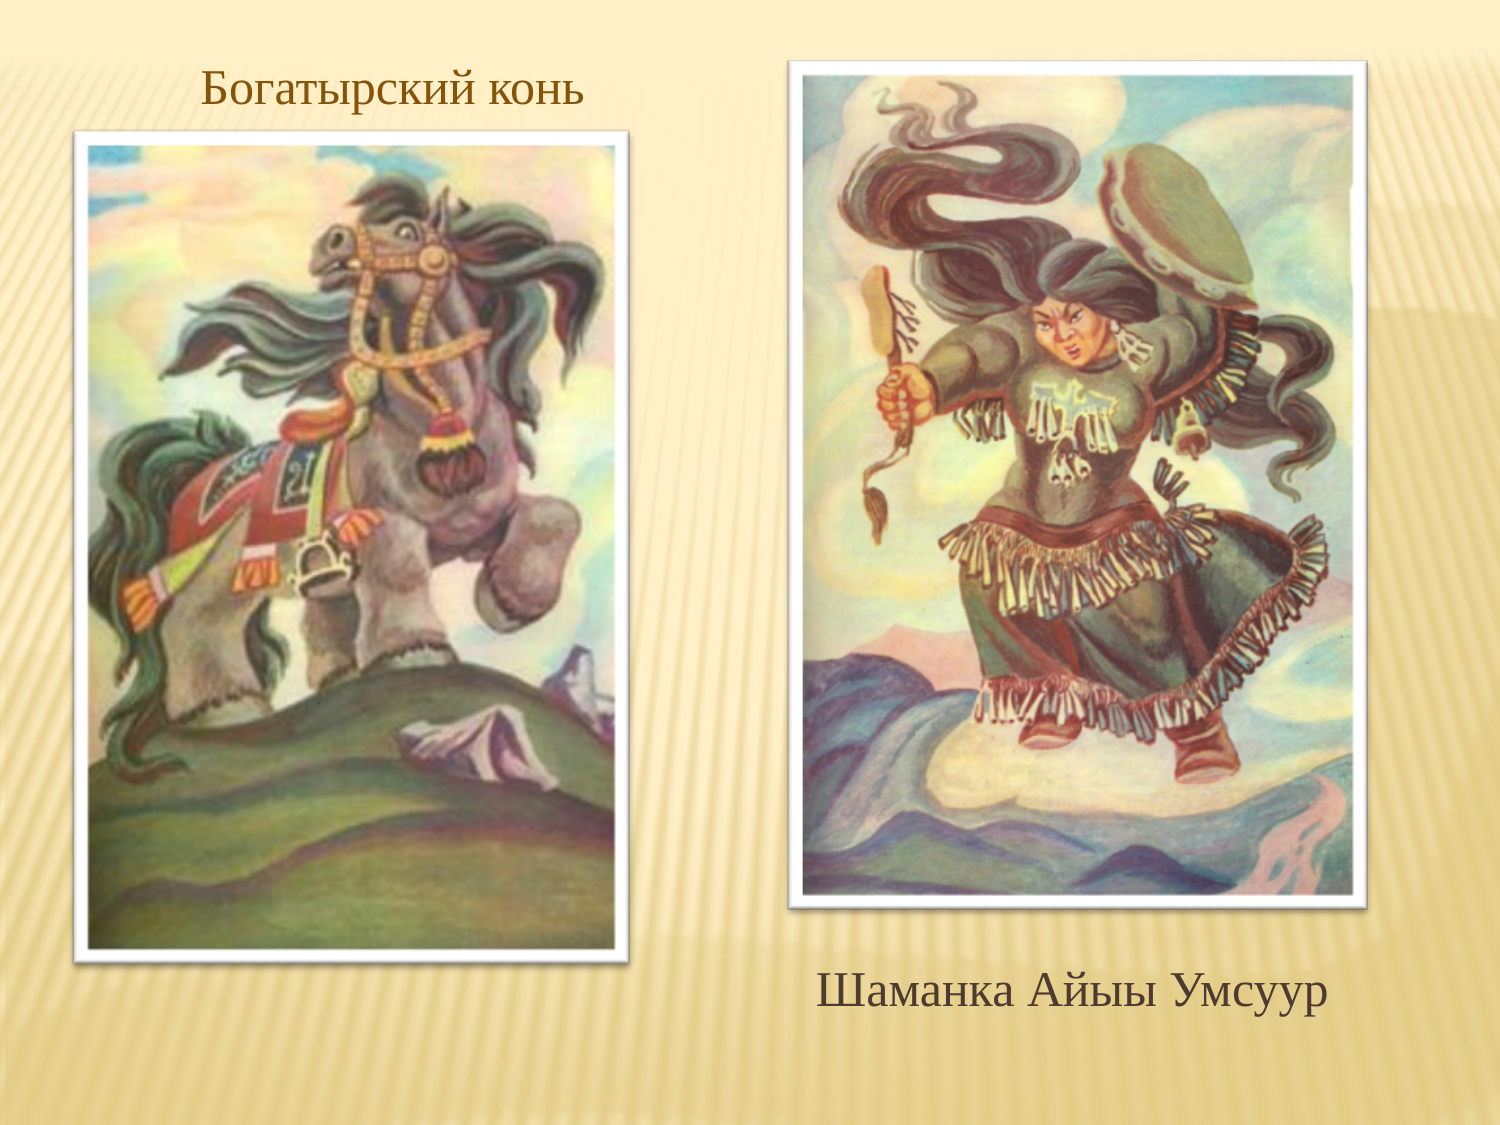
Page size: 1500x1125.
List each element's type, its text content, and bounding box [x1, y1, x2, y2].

picture [777, 53, 1379, 925]
text_box Шаманка Айыы Умсуур [796, 949, 1348, 1024]
text_box Богатырский конь [70, 46, 715, 182]
picture [62, 124, 641, 980]
